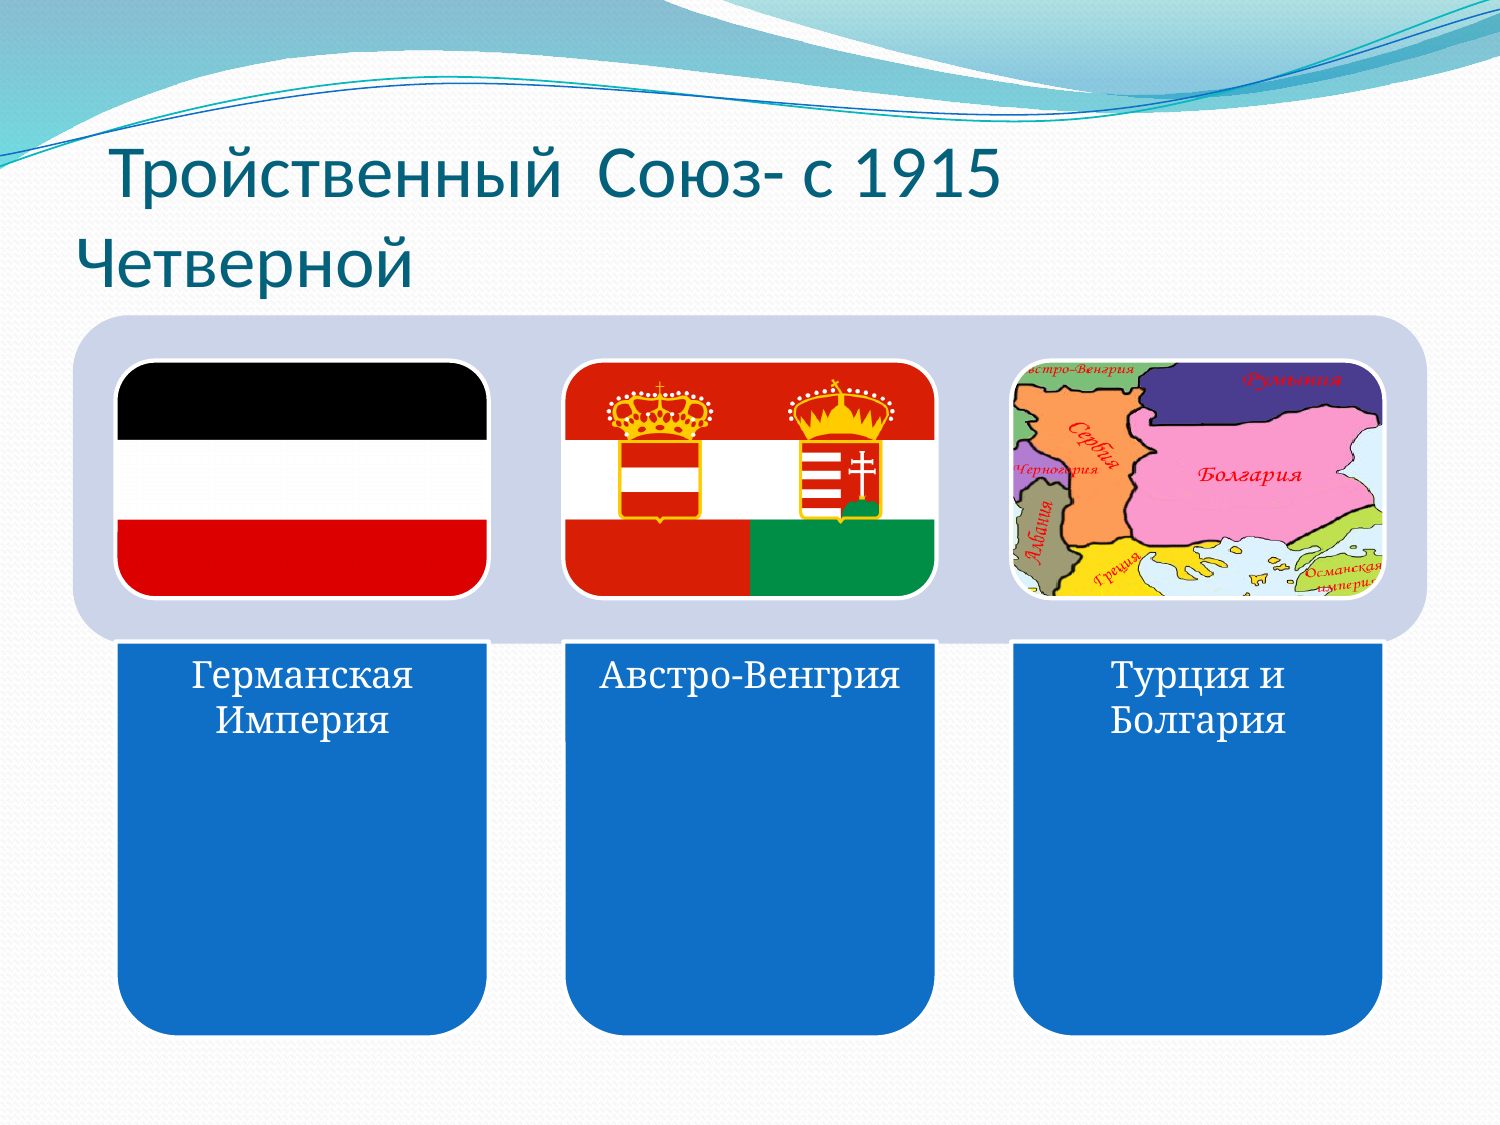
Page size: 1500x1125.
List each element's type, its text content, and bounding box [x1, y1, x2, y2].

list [74, 317, 1426, 1038]
title Тройственный Союз- с 1915 Четверной [75, 115, 1425, 303]
